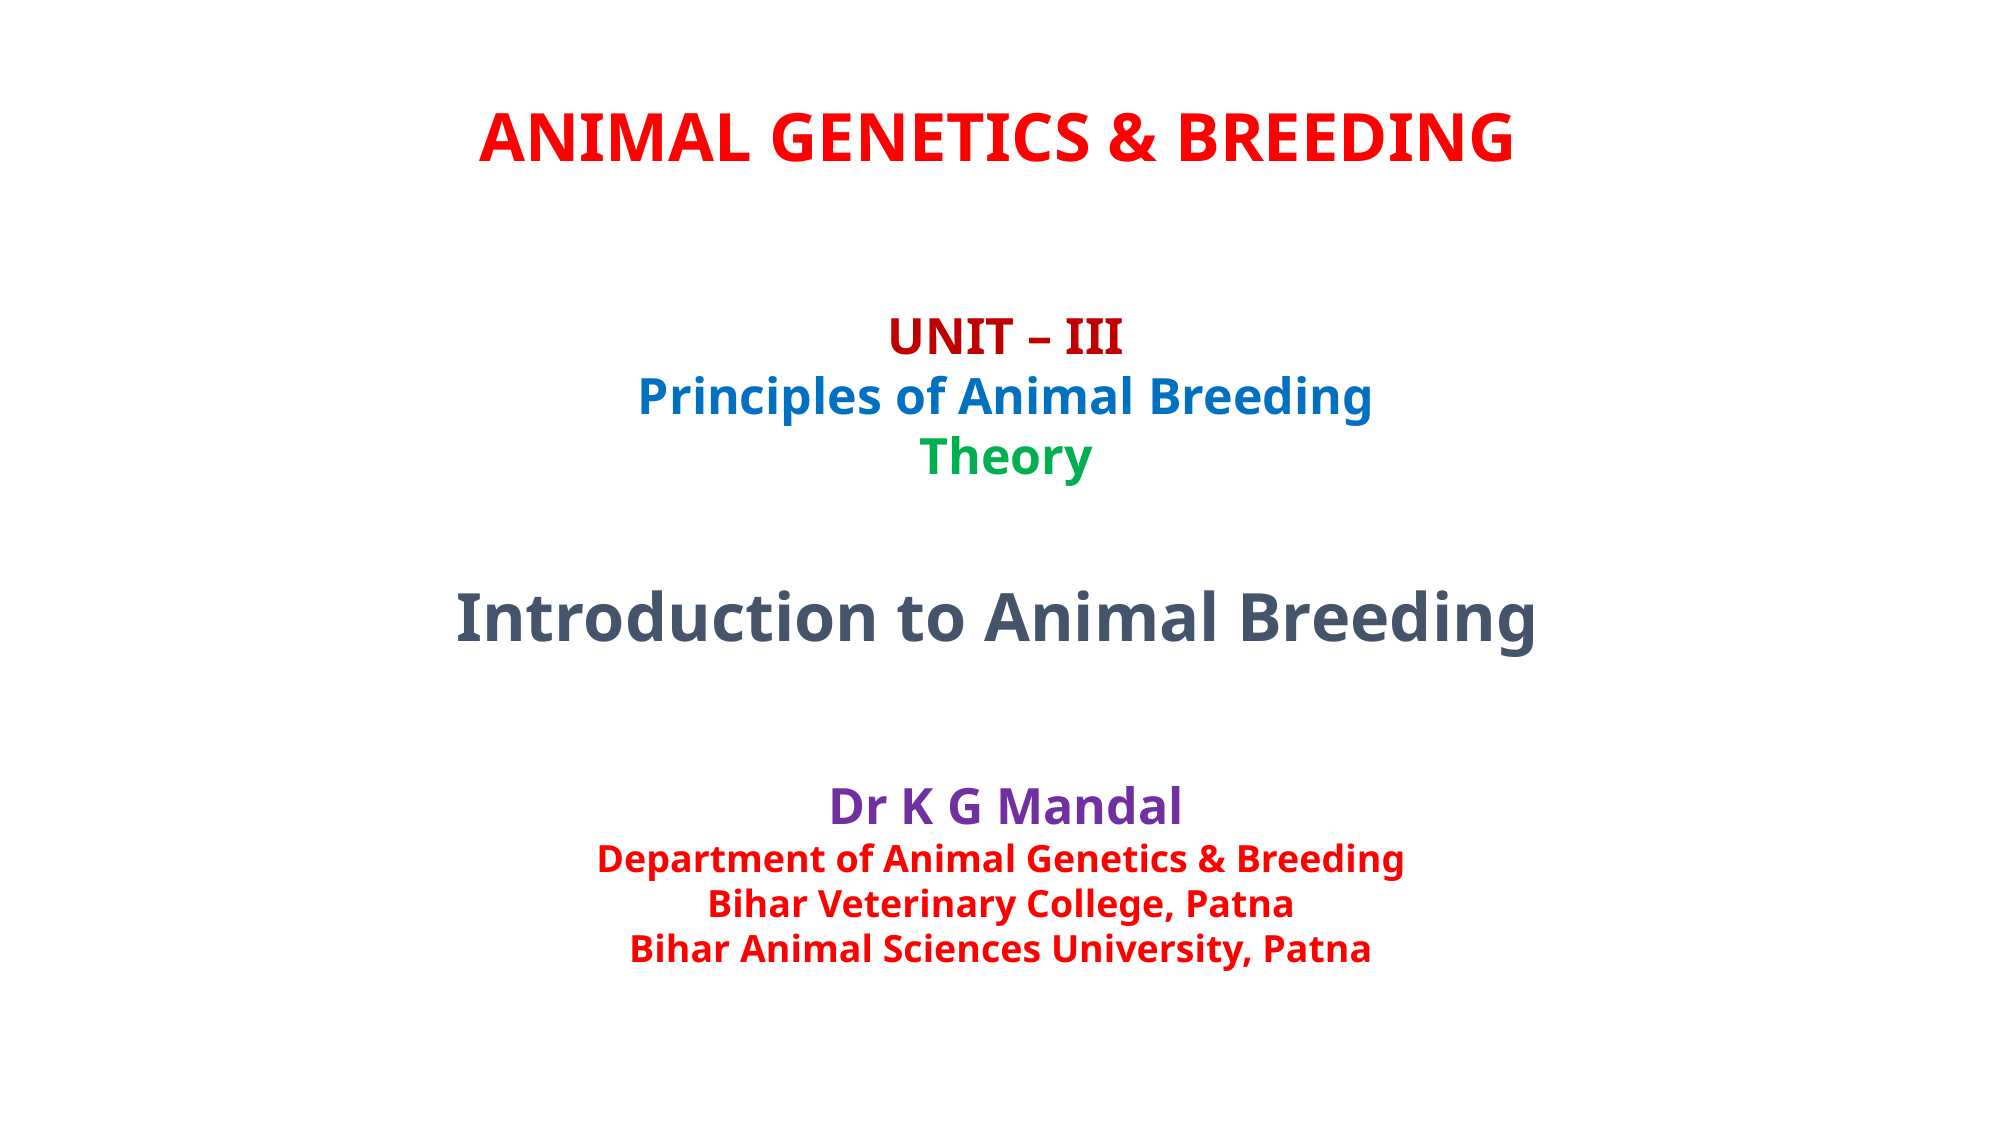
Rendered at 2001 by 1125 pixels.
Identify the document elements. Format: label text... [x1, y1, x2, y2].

text_box ANIMAL GENETICS & BREEDING UNIT – III Principles of Animal Breeding Theory Introduction to Animal Breeding Dr K G Mandal Department of Animal Genetics & Breeding Bihar Veterinary College, Patna Bihar Animal Sciences University, Patna [337, 87, 1675, 978]
